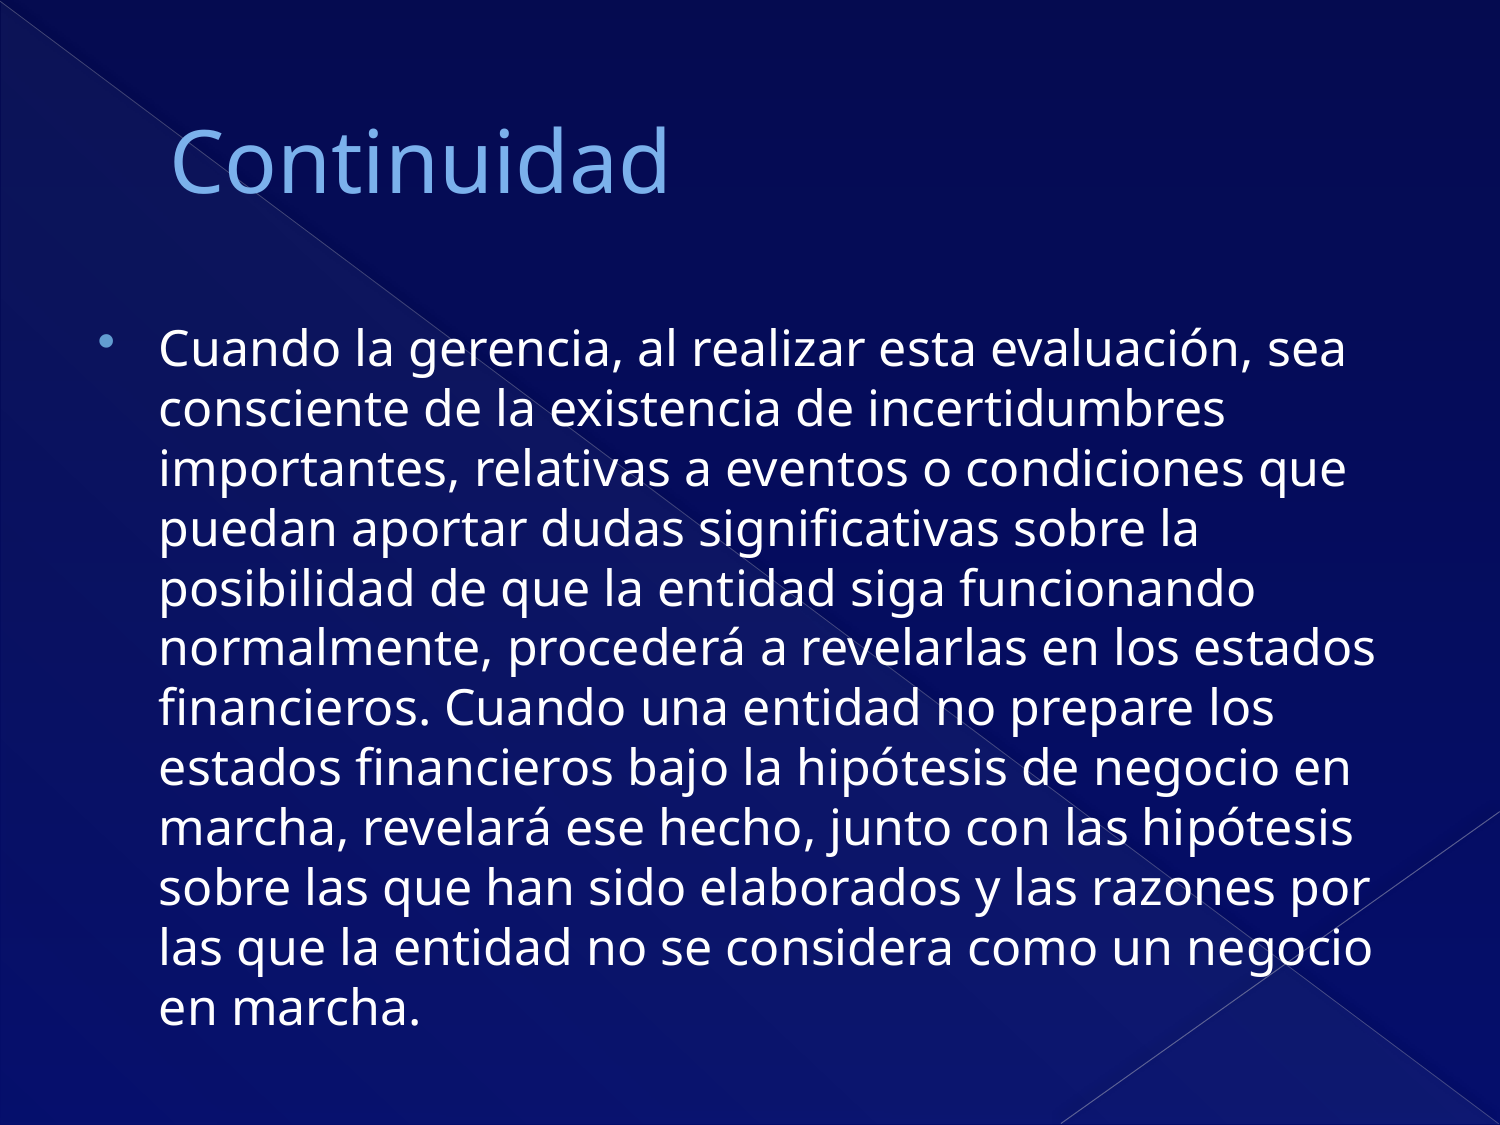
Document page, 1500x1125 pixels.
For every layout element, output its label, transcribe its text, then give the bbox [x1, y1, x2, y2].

list Cuando la gerencia, al realizar esta evaluación, sea consciente de la existencia de incertidumbres importantes, relativas a eventos o condiciones que puedan aportar dudas significativas sobre la posibilidad de que la entidad siga funcionando normalmente, procederá a revelarlas en los estados financieros. Cuando una entidad no prepare los estados financieros bajo la hipótesis de negocio en marcha, revelará ese hecho, junto con las hipótesis sobre las que han sido elaborados y las razones por las que la entidad no se considera como un negocio en marcha. [75, 308, 1425, 1059]
title Continuidad [75, 43, 1425, 274]
